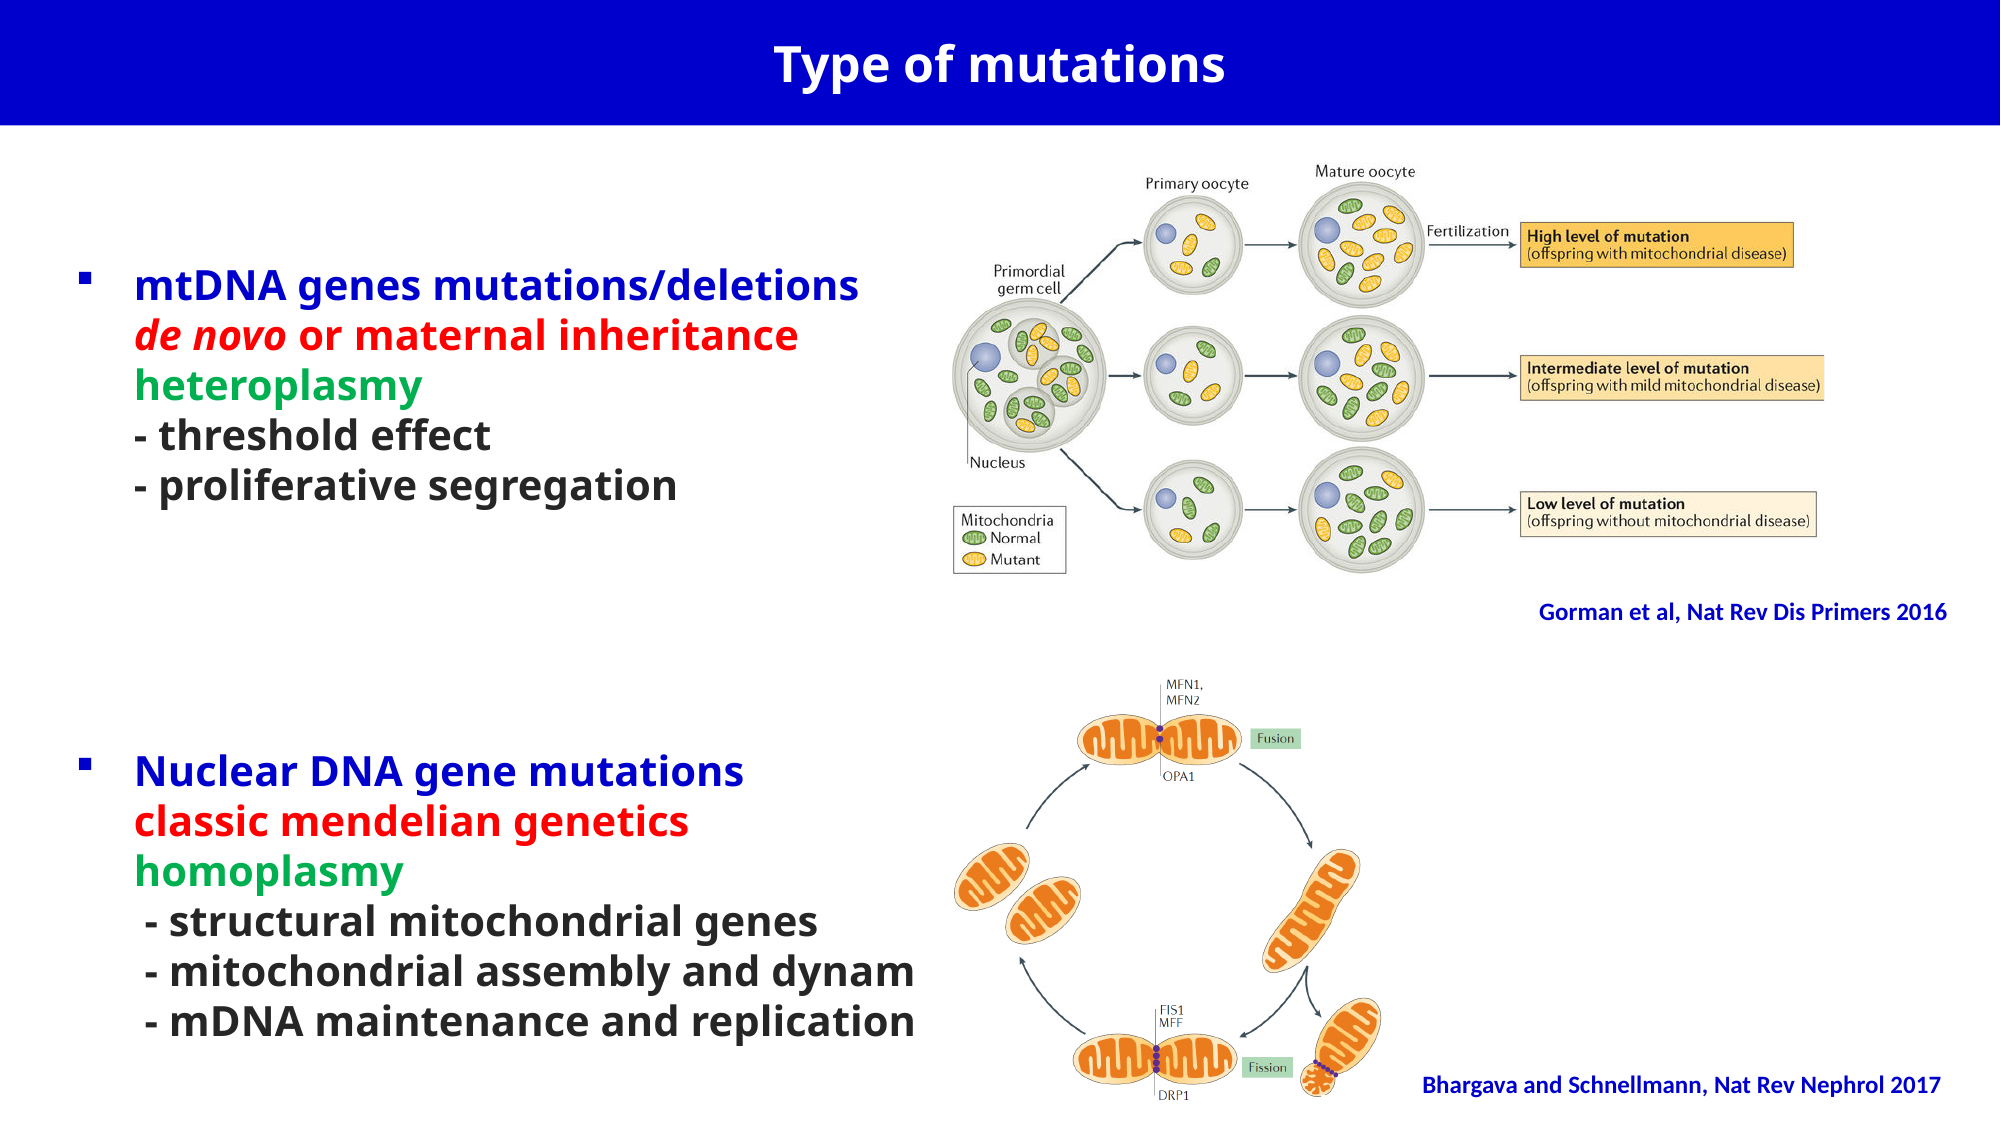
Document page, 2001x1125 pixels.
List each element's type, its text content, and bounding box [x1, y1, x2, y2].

text_box Type of mutations [0, 0, 2000, 126]
text_box Gorman et al, Nat Rev Dis Primers 2016 [1348, 588, 1963, 633]
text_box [60, 674, 1963, 1117]
picture [951, 161, 1825, 582]
text_box mtDNA genes mutations/deletions de novo or maternal inheritance heteroplasmy - threshold effect - proliferative segregation [60, 251, 946, 517]
